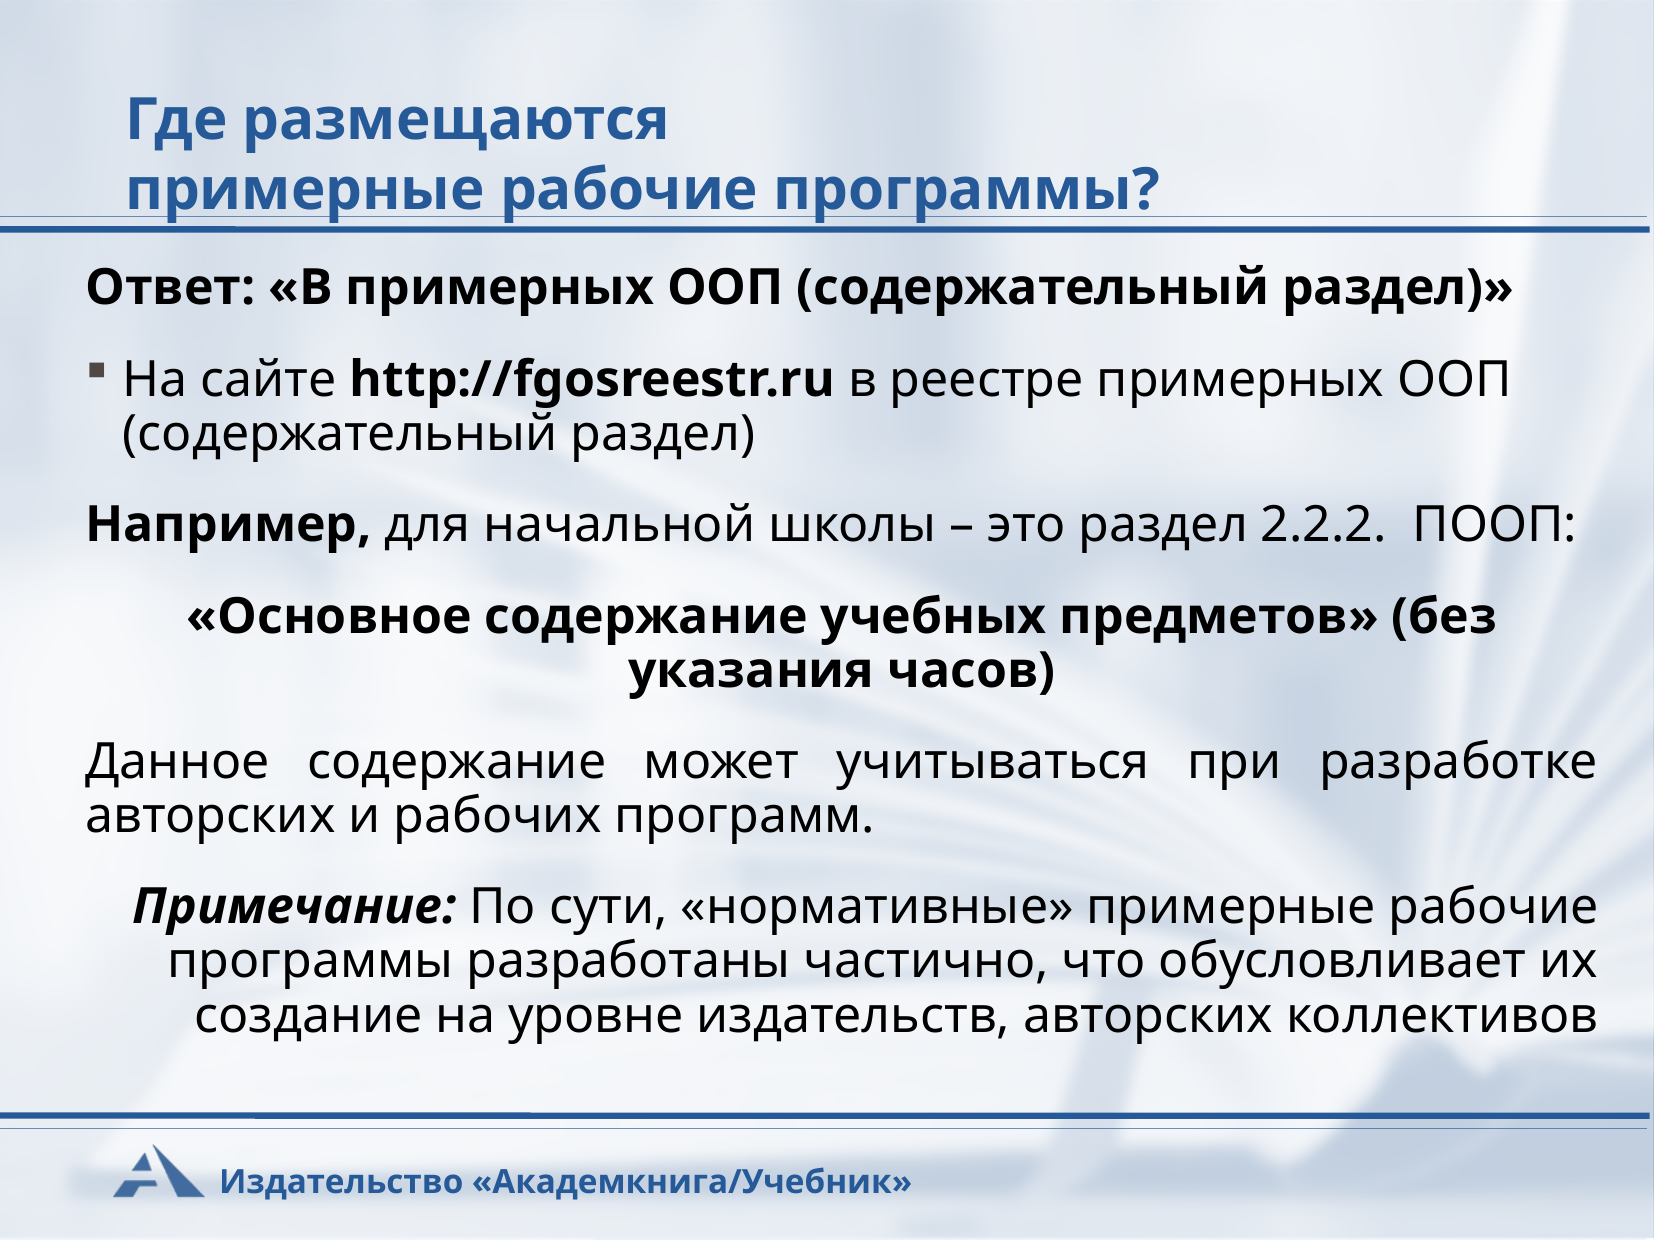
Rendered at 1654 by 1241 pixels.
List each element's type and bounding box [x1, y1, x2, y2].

text_box [0, 0, 1654, 1241]
